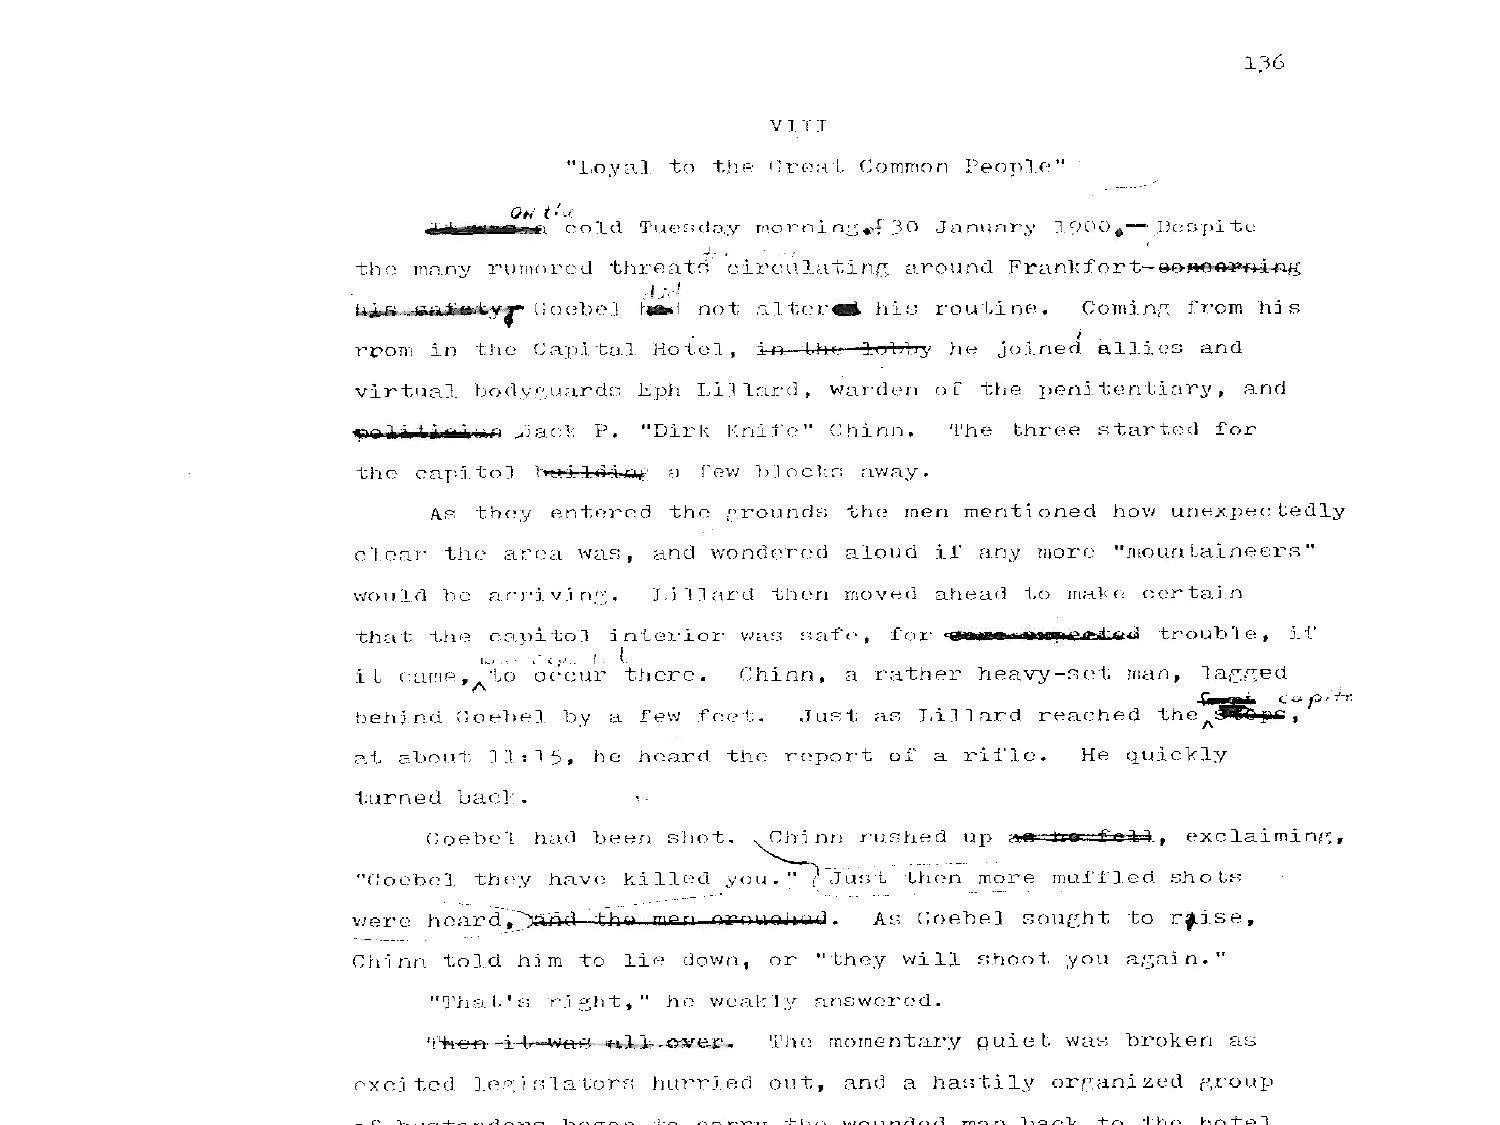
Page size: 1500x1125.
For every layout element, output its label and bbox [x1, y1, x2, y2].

picture [149, 0, 1401, 1125]
